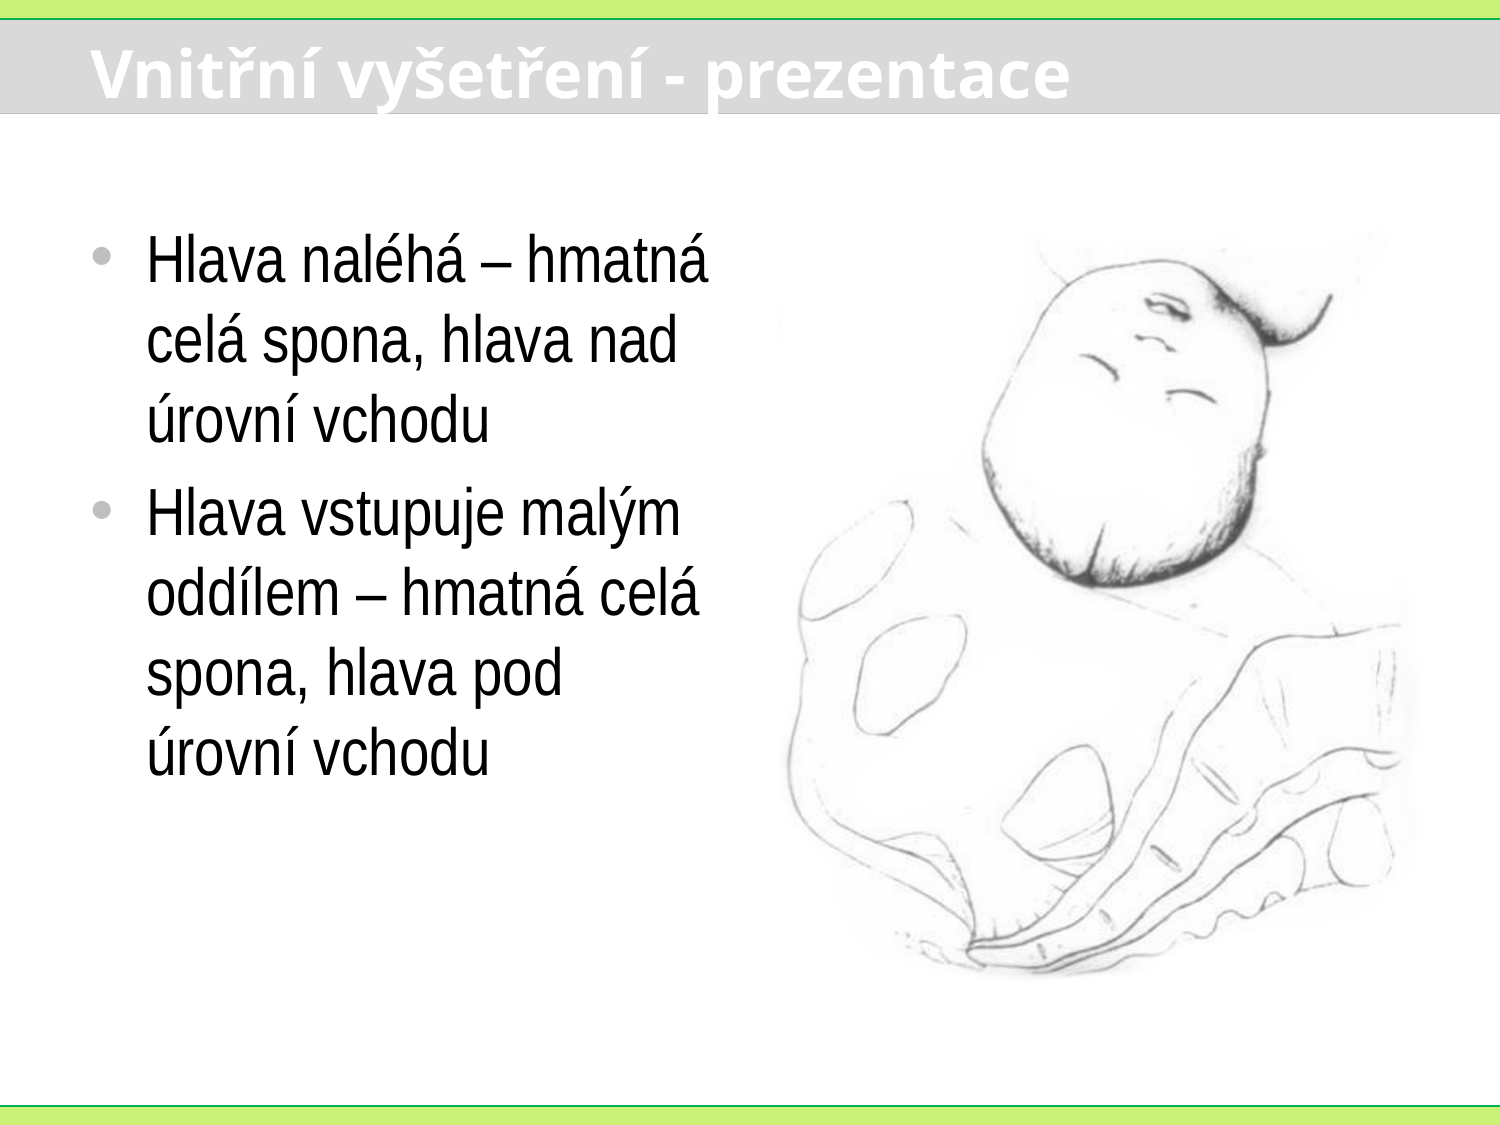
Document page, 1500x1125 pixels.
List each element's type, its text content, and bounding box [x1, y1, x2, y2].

list Hlava naléhá – hmatná celá spona, hlava nad úrovní vchodu Hlava vstupuje malým oddílem – hmatná celá spona, hlava pod úrovní vchodu [75, 208, 738, 1005]
picture [773, 207, 1424, 1000]
title Vnitřní vyšetření - prezentace [75, 30, 1425, 114]
